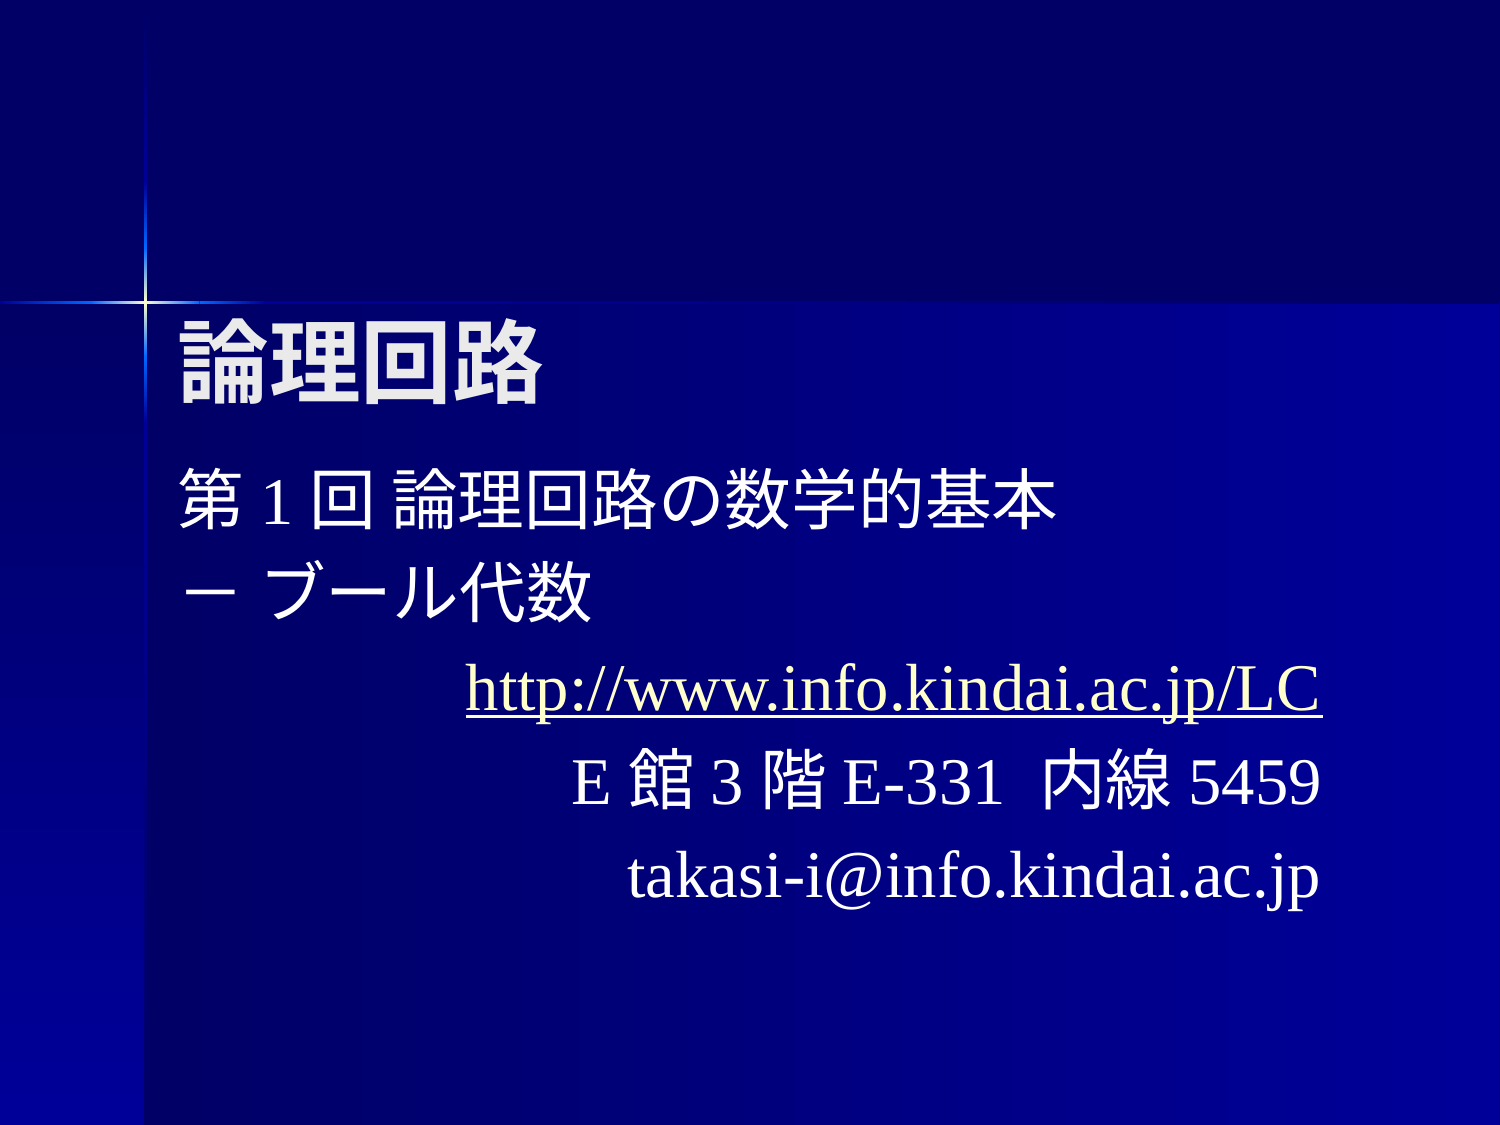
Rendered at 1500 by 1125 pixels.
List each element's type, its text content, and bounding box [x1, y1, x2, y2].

subtitle 第1回 論理回路の数学的基本 － ブール代数 http://www.info.kindai.ac.jp/LC E館3階E-331 内線5459 takasi-i@info.kindai.ac.jp [162, 450, 1338, 963]
title 論理回路 [162, 275, 1325, 423]
